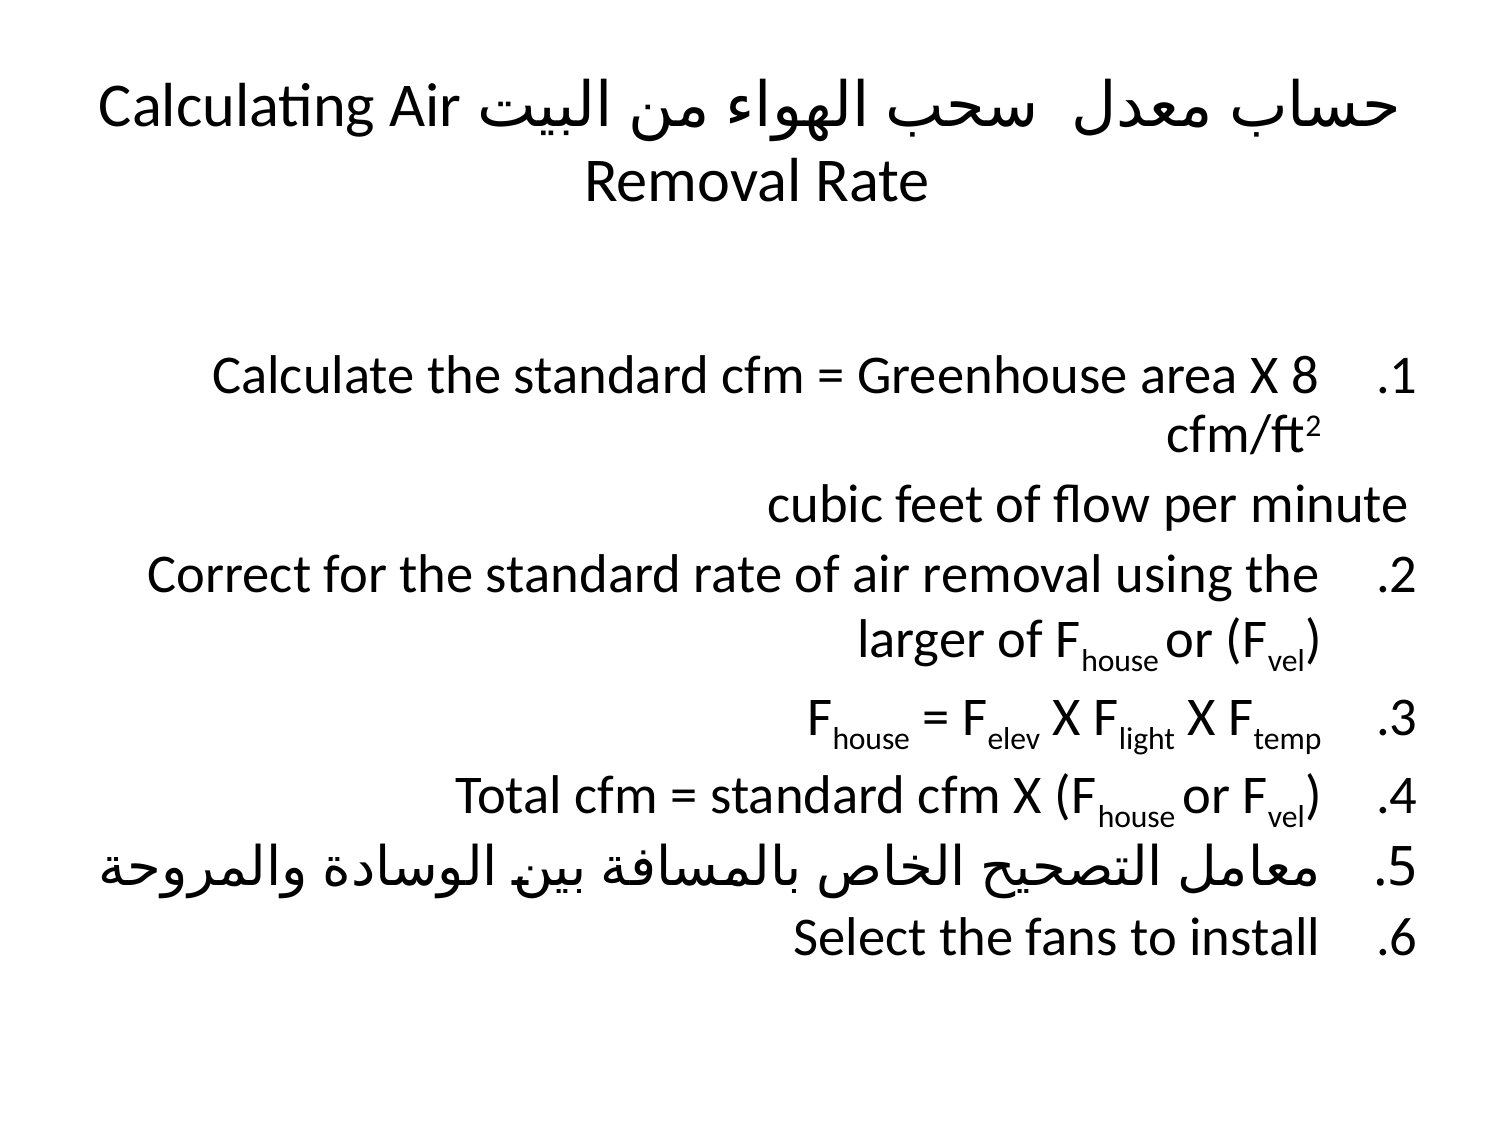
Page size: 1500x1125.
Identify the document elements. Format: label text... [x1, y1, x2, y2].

list Calculate the standard cfm = Greenhouse area X 8 cfm/ft2 cubic feet of flow per minute Correct for the standard rate of air removal using the larger of Fhouse or (Fvel) Fhouse = Felev X Flight X Ftemp Total cfm = standard cfm X (Fhouse or Fvel) معامل التصحيح الخاص بالمسافة بين الوسادة والمروحة Select the fans to install [75, 262, 1425, 1005]
title حساب معدل سحب الهواء من البيت Calculating Air Removal Rate [75, 45, 1425, 233]
